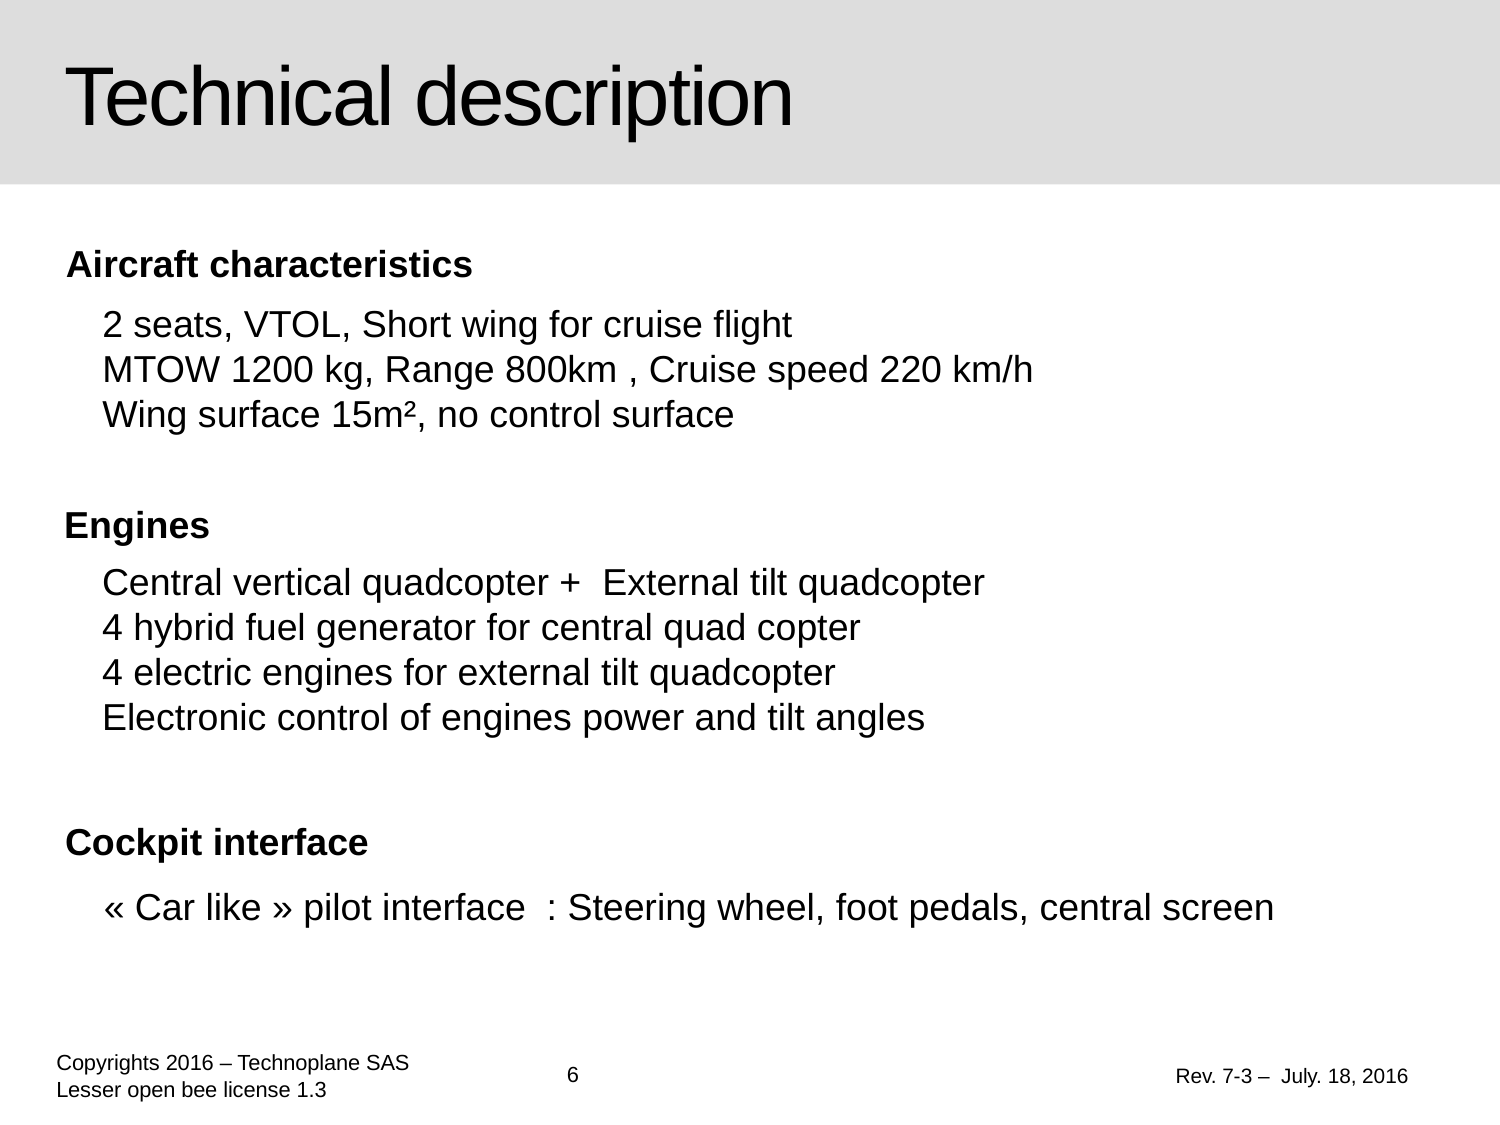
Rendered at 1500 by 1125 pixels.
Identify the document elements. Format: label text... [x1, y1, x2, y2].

text_box « Car like » pilot interface : Steering wheel, foot pedals, central screen [88, 875, 1291, 936]
title Technical description [49, 10, 1400, 174]
text_box 2 seats, VTOL, Short wing for cruise flight MTOW 1200 kg, Range 800km , Cruise speed 220 km/h Wing surface 15m², no control surface [87, 292, 1049, 443]
text_box Engines [49, 494, 226, 554]
text_box Cockpit interface [50, 811, 384, 871]
text_box Aircraft characteristics [51, 232, 489, 293]
text_box Central vertical quadcopter + External tilt quadcopter 4 hybrid fuel generator for central quad copter 4 electric engines for external tilt quadcopter Electronic control of engines power and tilt angles [87, 550, 1001, 746]
